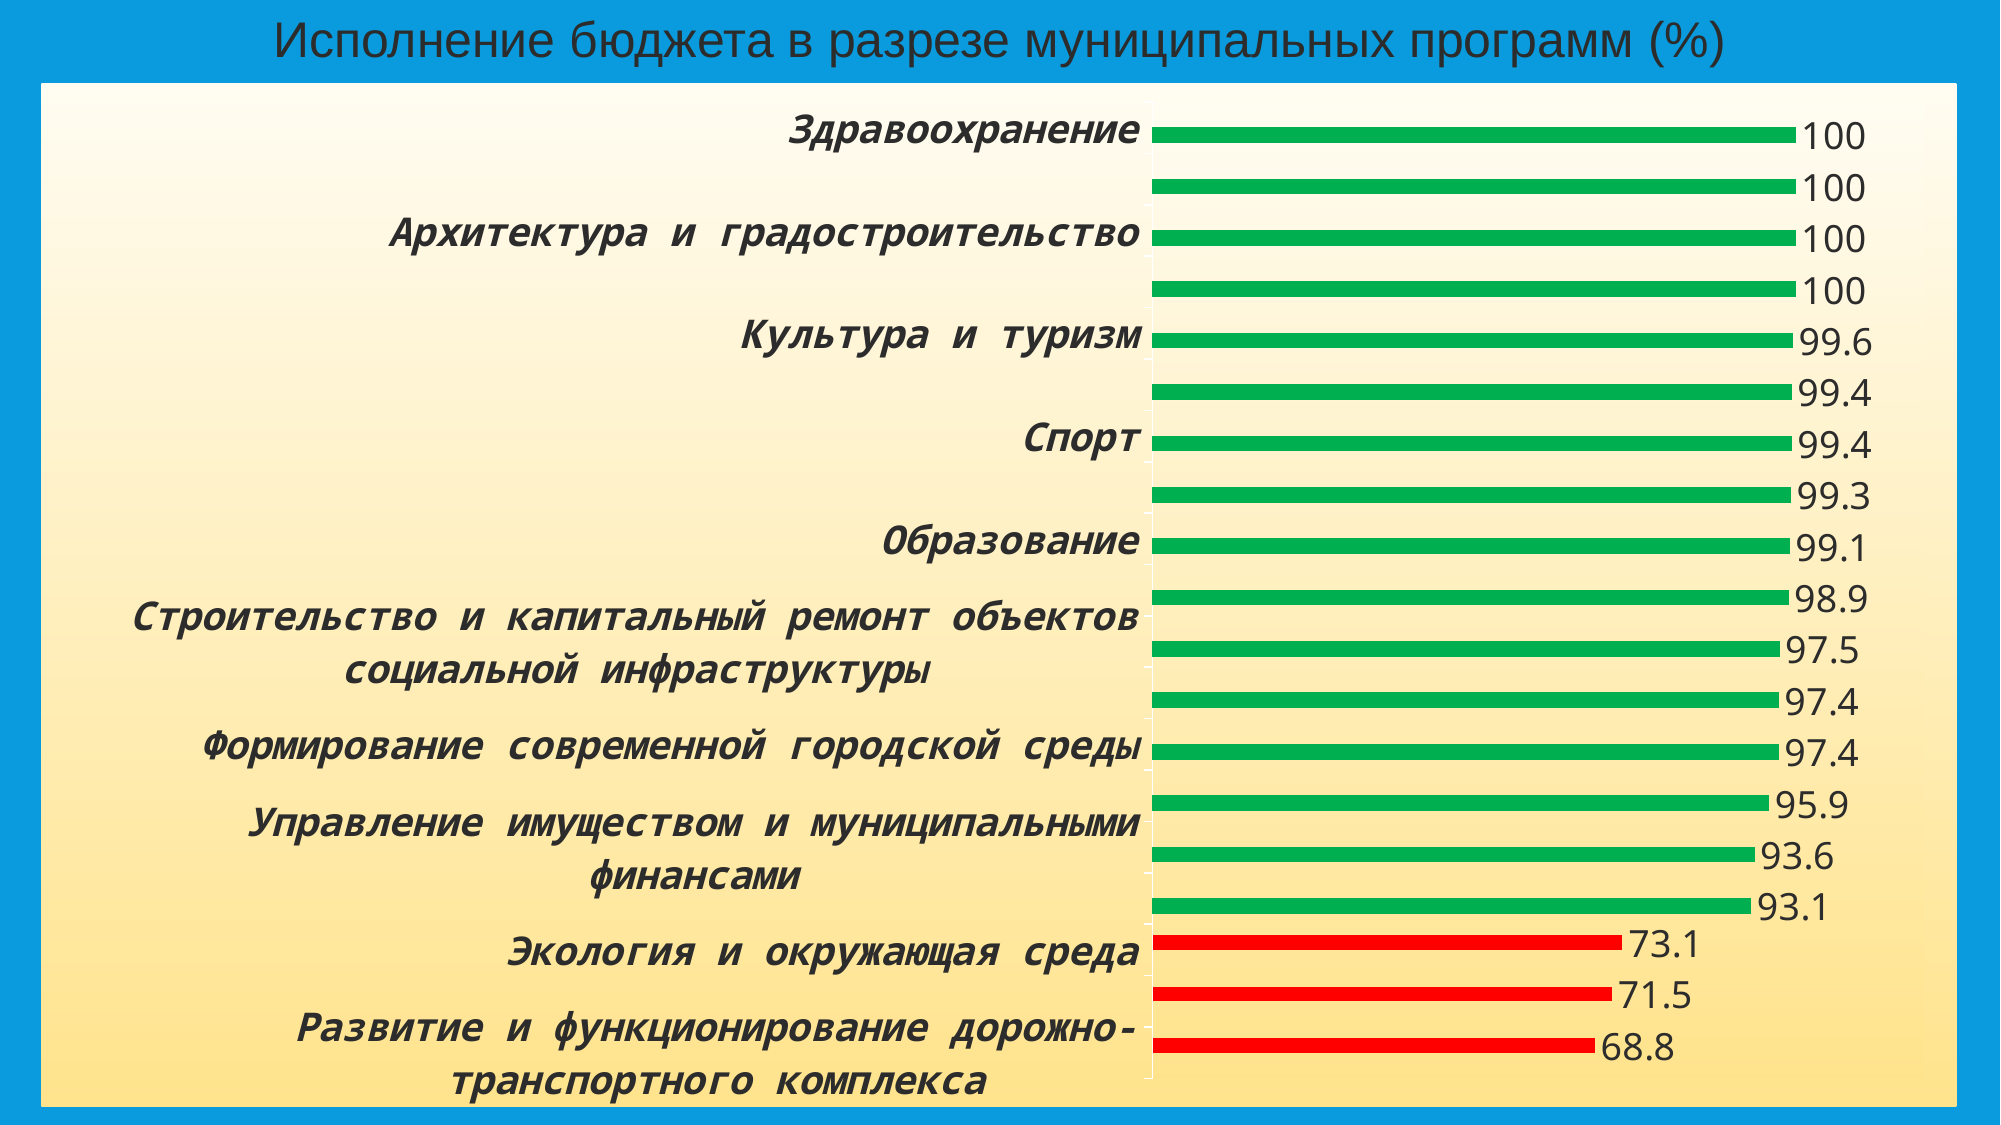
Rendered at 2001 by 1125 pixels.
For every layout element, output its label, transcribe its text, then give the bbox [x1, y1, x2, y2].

chart [40, 83, 1957, 1108]
text_box Исполнение бюджета в разрезе муниципальных программ (%) [43, 0, 1957, 75]
